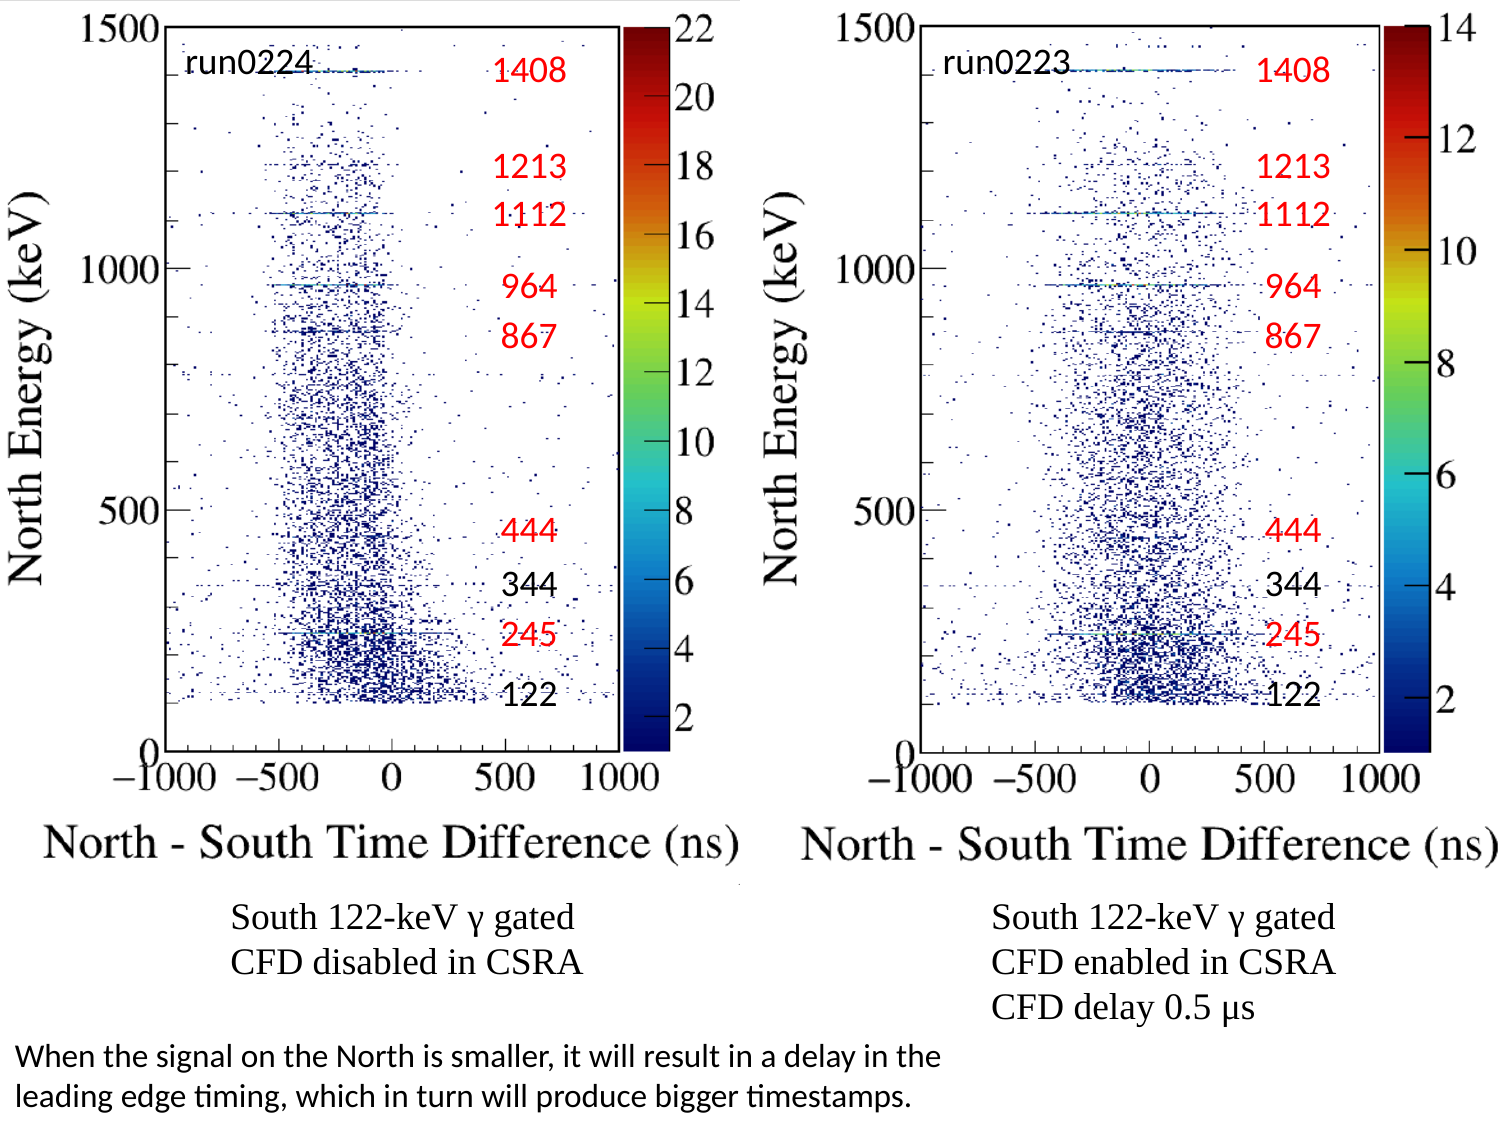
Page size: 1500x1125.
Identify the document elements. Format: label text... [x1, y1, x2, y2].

text_box When the signal on the North is smaller, it will result in a delay in the leading edge timing, which in turn will produce bigger timestamps. [0, 1026, 975, 1122]
text_box South 122-keV γ gated CFD disabled in CSRA [215, 885, 599, 990]
picture [0, 0, 740, 885]
text_box South 122-keV γ gated CFD enabled in CSRA CFD delay 0.5 μs [976, 885, 1352, 1035]
picture [754, 0, 1500, 885]
